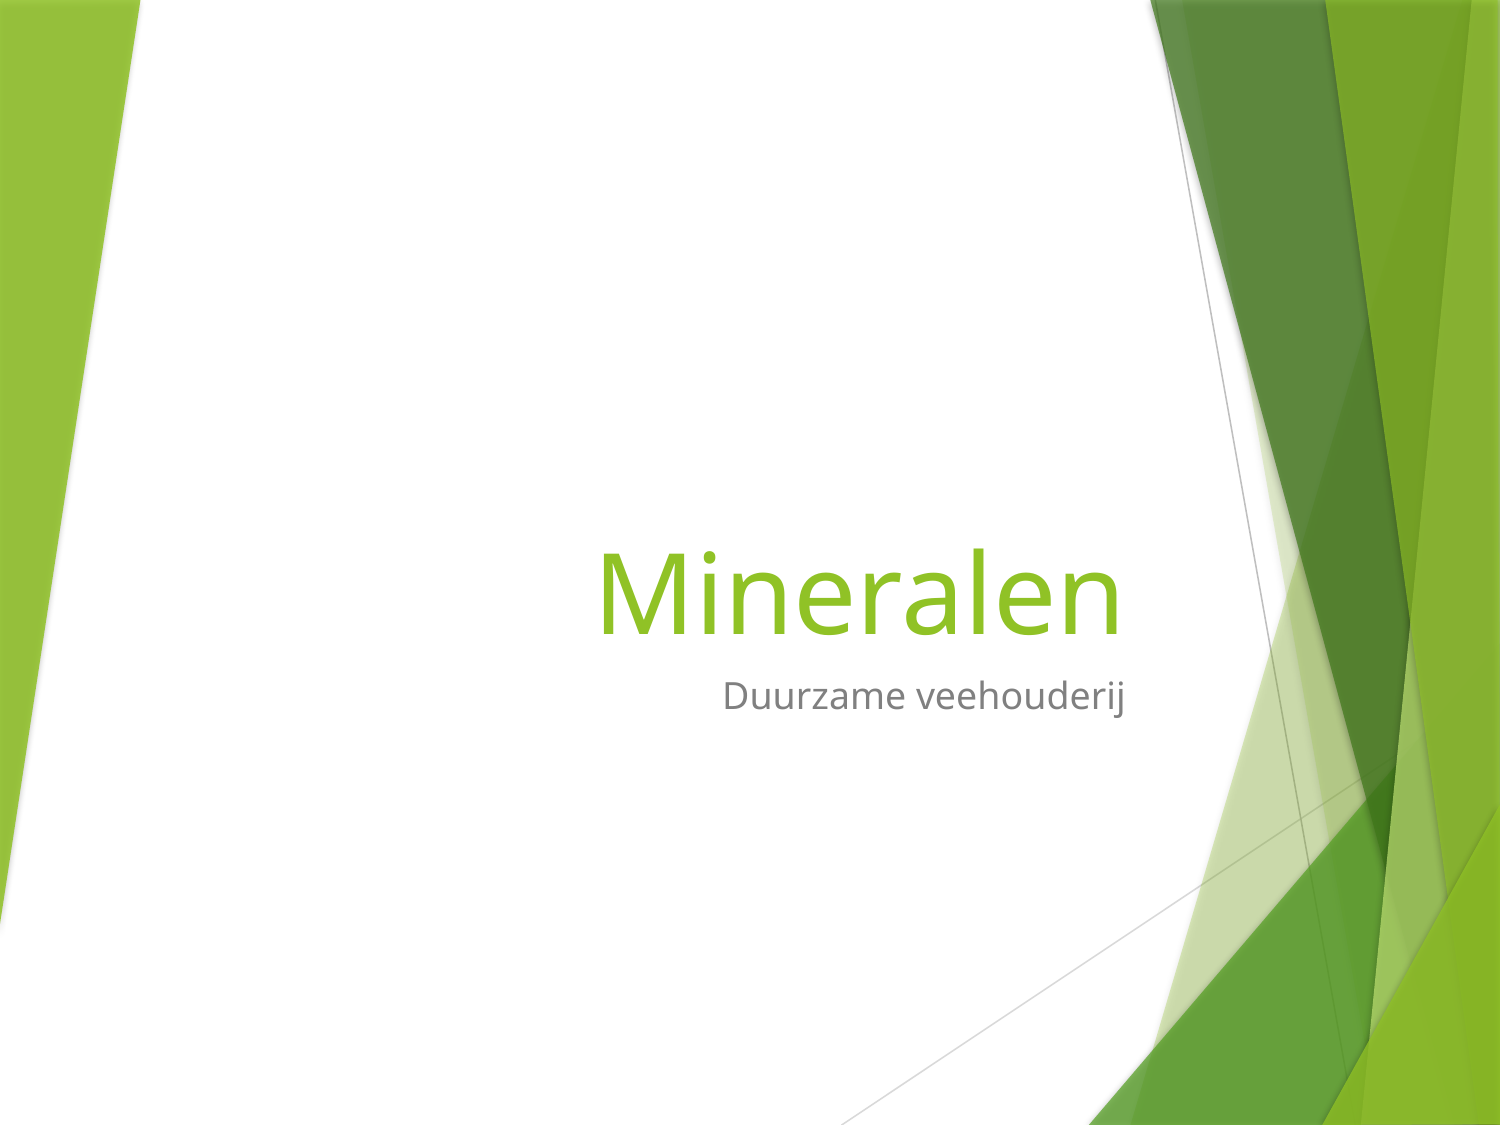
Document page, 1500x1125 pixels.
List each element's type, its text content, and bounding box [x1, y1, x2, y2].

subtitle Duurzame veehouderij [185, 664, 1142, 845]
title Mineralen [185, 394, 1142, 664]
